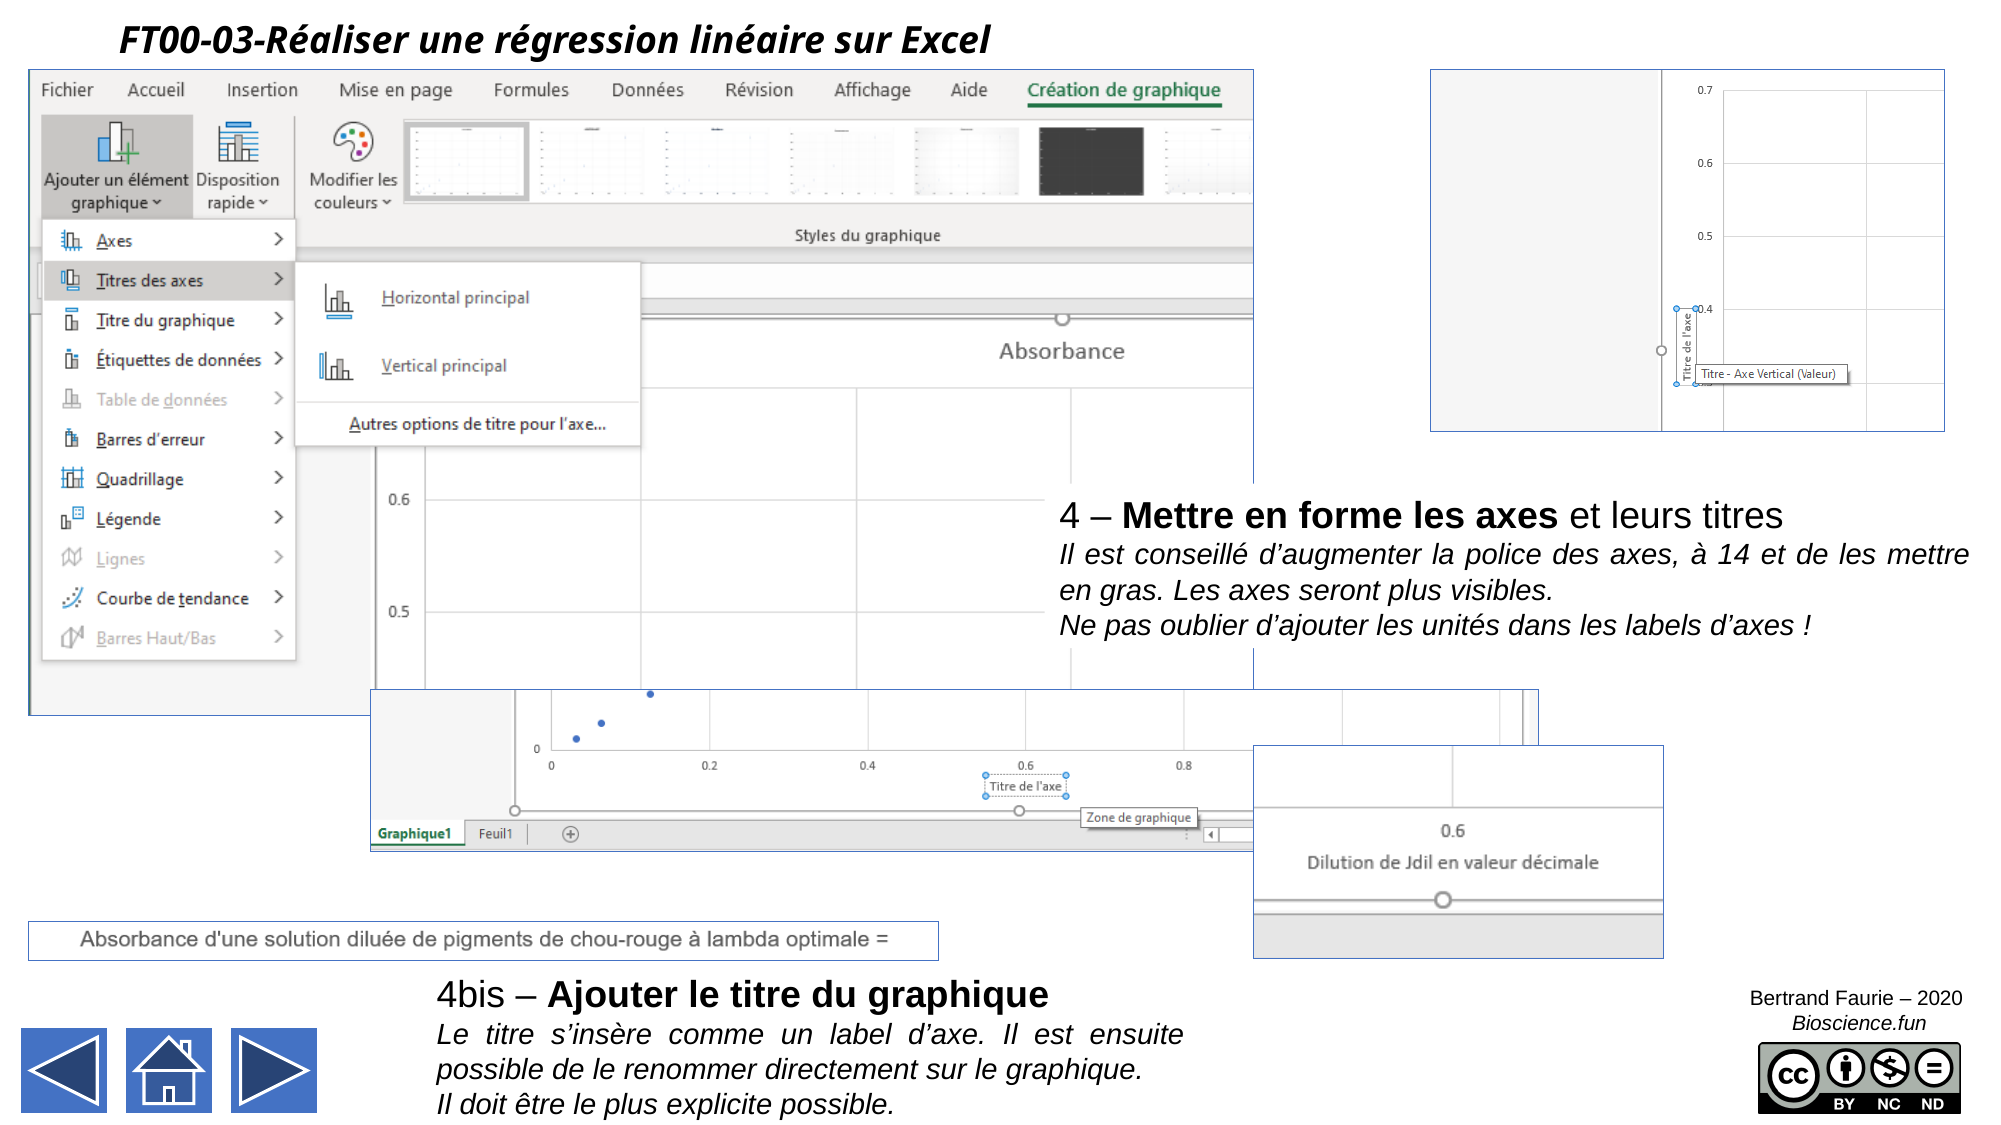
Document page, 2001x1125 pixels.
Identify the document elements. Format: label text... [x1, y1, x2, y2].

text_box 4bis – Ajouter le titre du graphique Le titre s’insère comme un label d’axe. Il est ensuite possible de le renommer directement sur le graphique. Il doit être le plus explicite possible. [421, 962, 1201, 1125]
text_box [228, 1025, 320, 1116]
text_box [1734, 977, 1986, 1114]
text_box 4 – Mettre en forme les axes et leurs titres Il est conseillé d’augmenter la police des axes, à 14 et de les mettre en gras. Les axes seront plus visibles. Ne pas oublier d’ajouter les unités dans les labels d’axes ! [1254, 483, 1987, 649]
picture [1429, 69, 1945, 432]
text_box [18, 1025, 110, 1116]
picture [28, 69, 1664, 959]
text_box [123, 1025, 215, 1116]
text_box FT00-03-Réaliser une régression linéaire sur Excel [103, 9, 1007, 69]
picture [28, 921, 939, 961]
